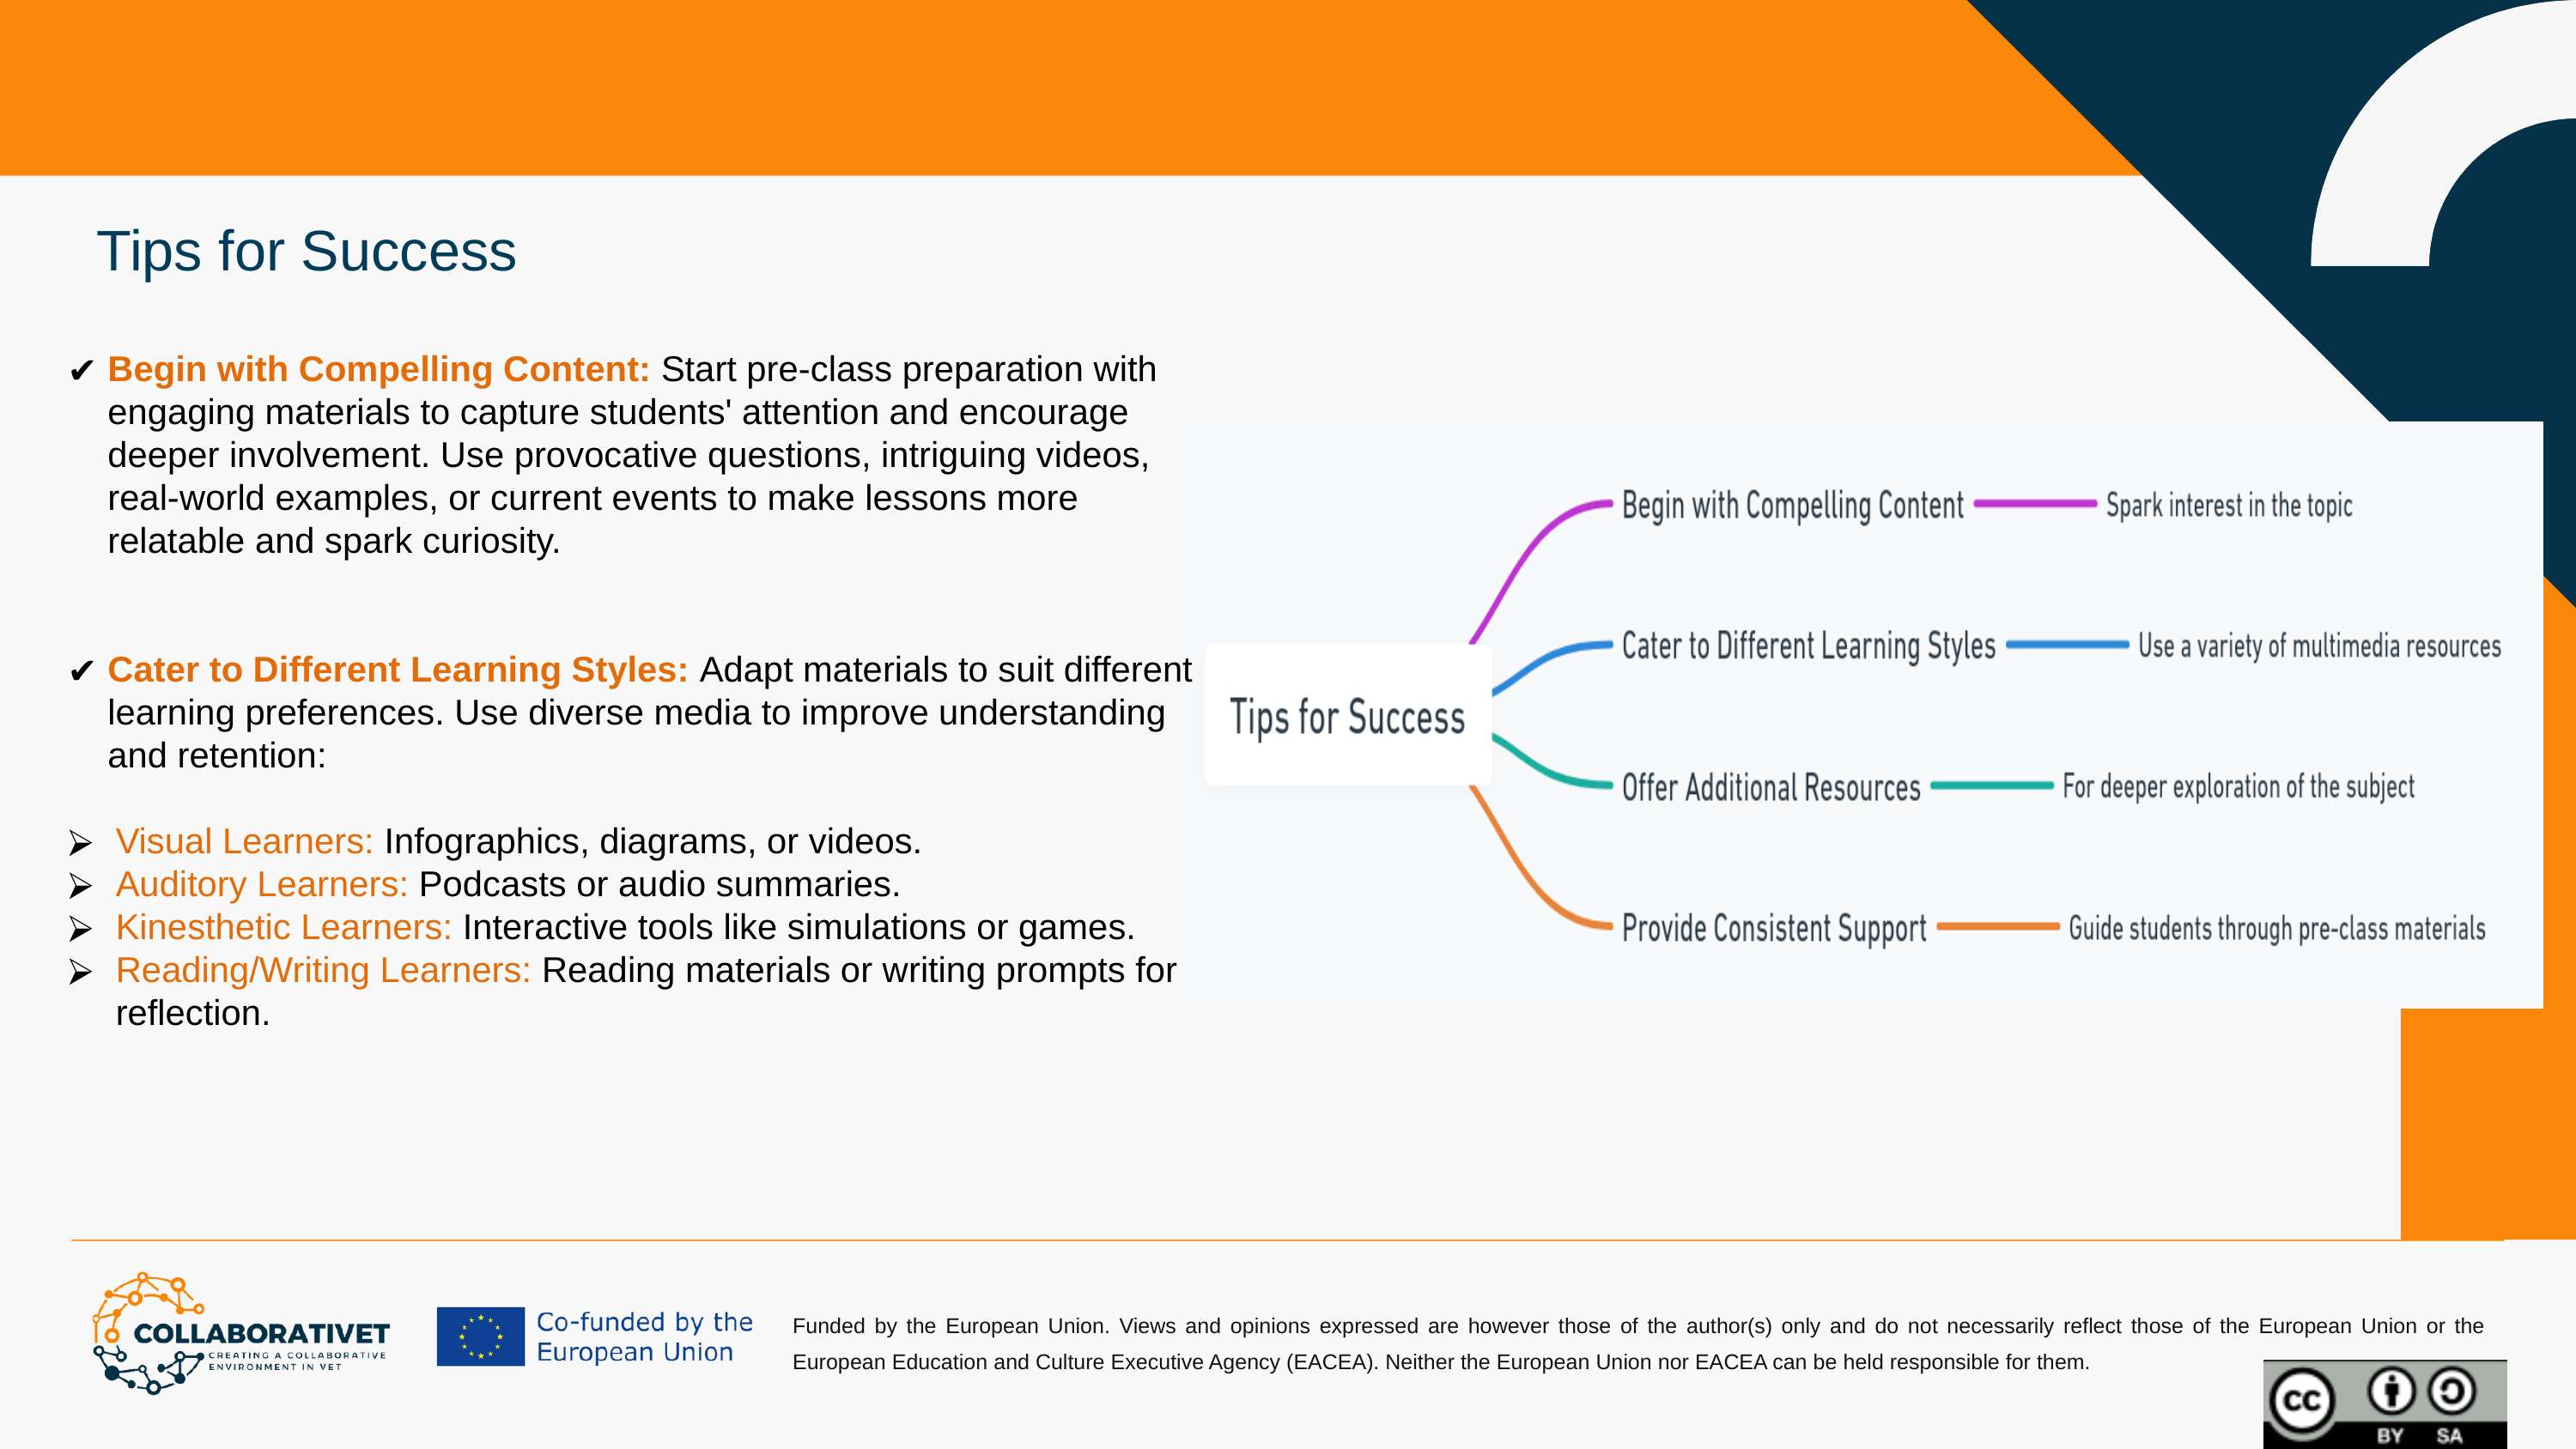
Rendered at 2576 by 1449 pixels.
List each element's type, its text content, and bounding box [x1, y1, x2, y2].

text_box [1966, 0, 2576, 609]
text_box Funded by the European Union. Views and opinions expressed are however those of the author(s) only and do not necessarily reflect those of the European Union or the European Education and Culture Executive Agency (EACEA). Neither the European Union nor EACEA can be held responsible for them. [793, 1301, 2489, 1373]
text_box Tips for Success [96, 206, 2094, 282]
picture [2263, 1360, 2507, 1449]
text_box [2401, 584, 2576, 1240]
text_box [2311, 0, 2576, 266]
text_box [78, 1219, 408, 1240]
text_box [78, 1241, 408, 1449]
picture [1176, 421, 2544, 1009]
text_box [0, 0, 2142, 176]
text_box Begin with Compelling Content: Start pre-class preparation with engaging materials to capture students' attention and encourage deeper involvement. Use provocative questions, intriguing videos, real-world examples, or current events to make lessons more relatable and spark curiosity. Cater to Different Learning Styles: Adapt materials to suit different learning preferences. Use diverse media to improve understanding and retention: Visual Learners: Infographics, diagrams, or videos. Auditory Learners: Podcasts or audio summaries. Kinesthetic Learners: Interactive tools like simulations or games. Reading/Writing Learners: Reading materials or writing prompts for reflection. [54, 338, 1212, 1219]
text_box [416, 1287, 782, 1386]
